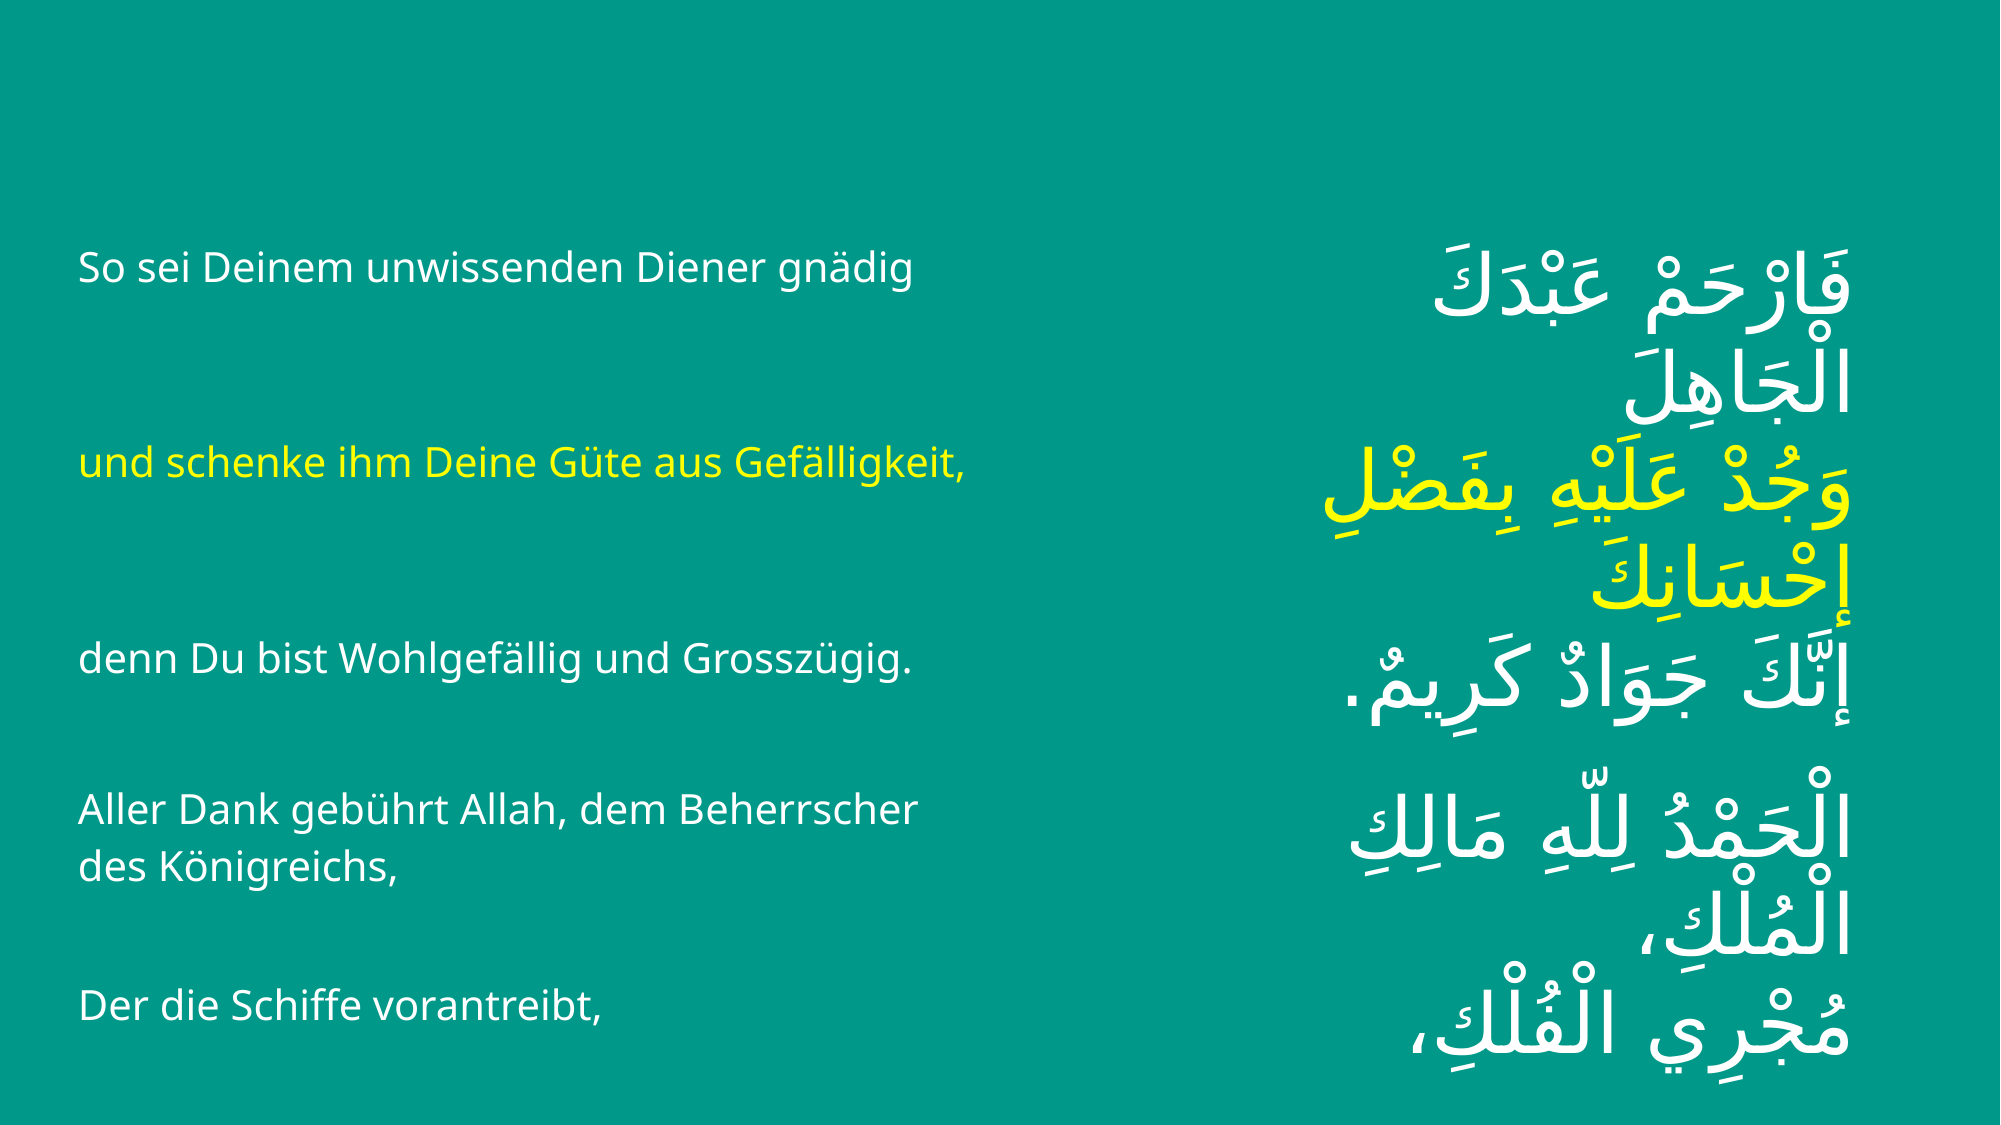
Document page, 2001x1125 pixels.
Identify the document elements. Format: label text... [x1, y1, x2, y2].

table_cell Aller Dank gebührt Allah, dem Beherrscher des Königreichs, [77, 779, 1209, 974]
table_cell Der die Schiffe vorantreibt, [77, 974, 1209, 1089]
table_cell مُجْرِي الْفُلْكِ، [1209, 974, 1857, 1089]
table_cell und schenke ihm Deine Güte aus Gefälligkeit, [77, 432, 1209, 628]
table_cell إنَّكَ جَوَادٌ كَرِيمٌ. [1209, 628, 1857, 779]
table_header فَارْحَمْ عَبْدَكَ الْجَاهِلَ [1209, 236, 1857, 432]
table_cell وَجُدْ عَلَيْهِ بِفَضْلِ إحْسَانِكَ [1209, 432, 1857, 628]
table_cell denn Du bist Wohlgefällig und Grosszügig. [77, 628, 1209, 779]
table_header So sei Deinem unwissenden Diener gnädig [77, 236, 1209, 432]
table_cell الْحَمْدُ لِلّهِ مَالِكِ الْمُلْكِ، [1209, 779, 1857, 974]
